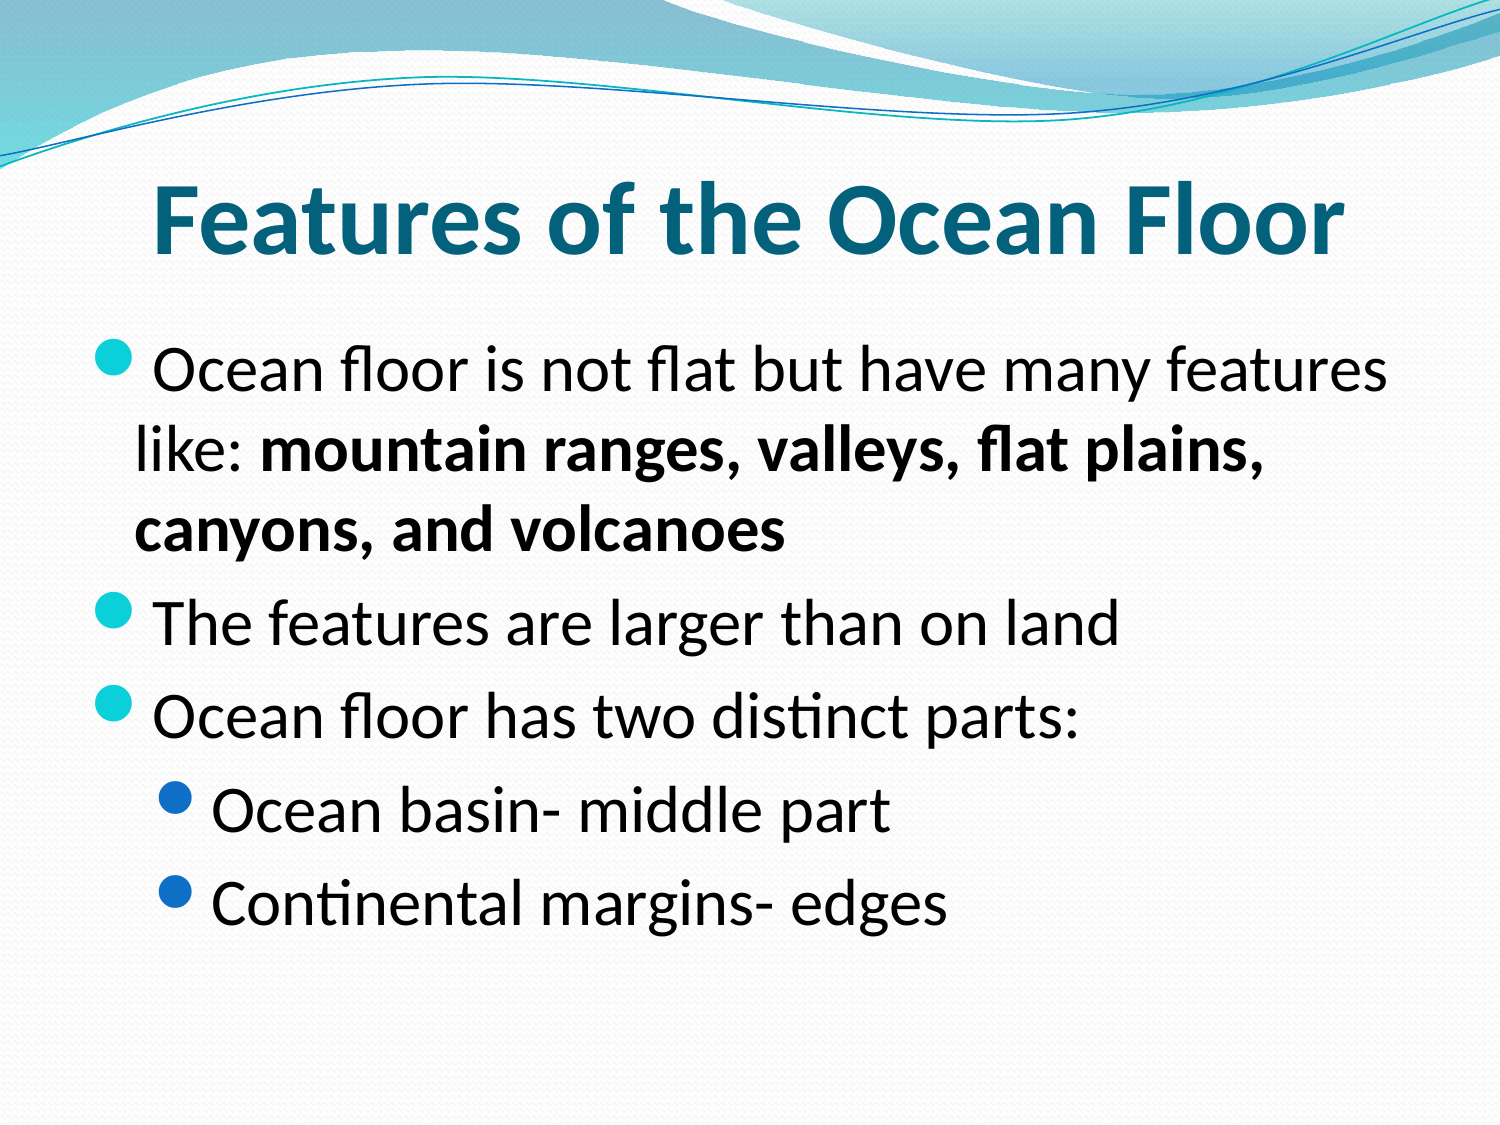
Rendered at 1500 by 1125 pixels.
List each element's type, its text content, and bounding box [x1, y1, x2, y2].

title Features of the Ocean Floor [75, 87, 1425, 275]
list Ocean floor is not flat but have many features like: mountain ranges, valleys, flat plains, canyons, and volcanoes The features are larger than on land Ocean floor has two distinct parts: Ocean basin- middle part Continental margins- edges [75, 317, 1425, 1038]
